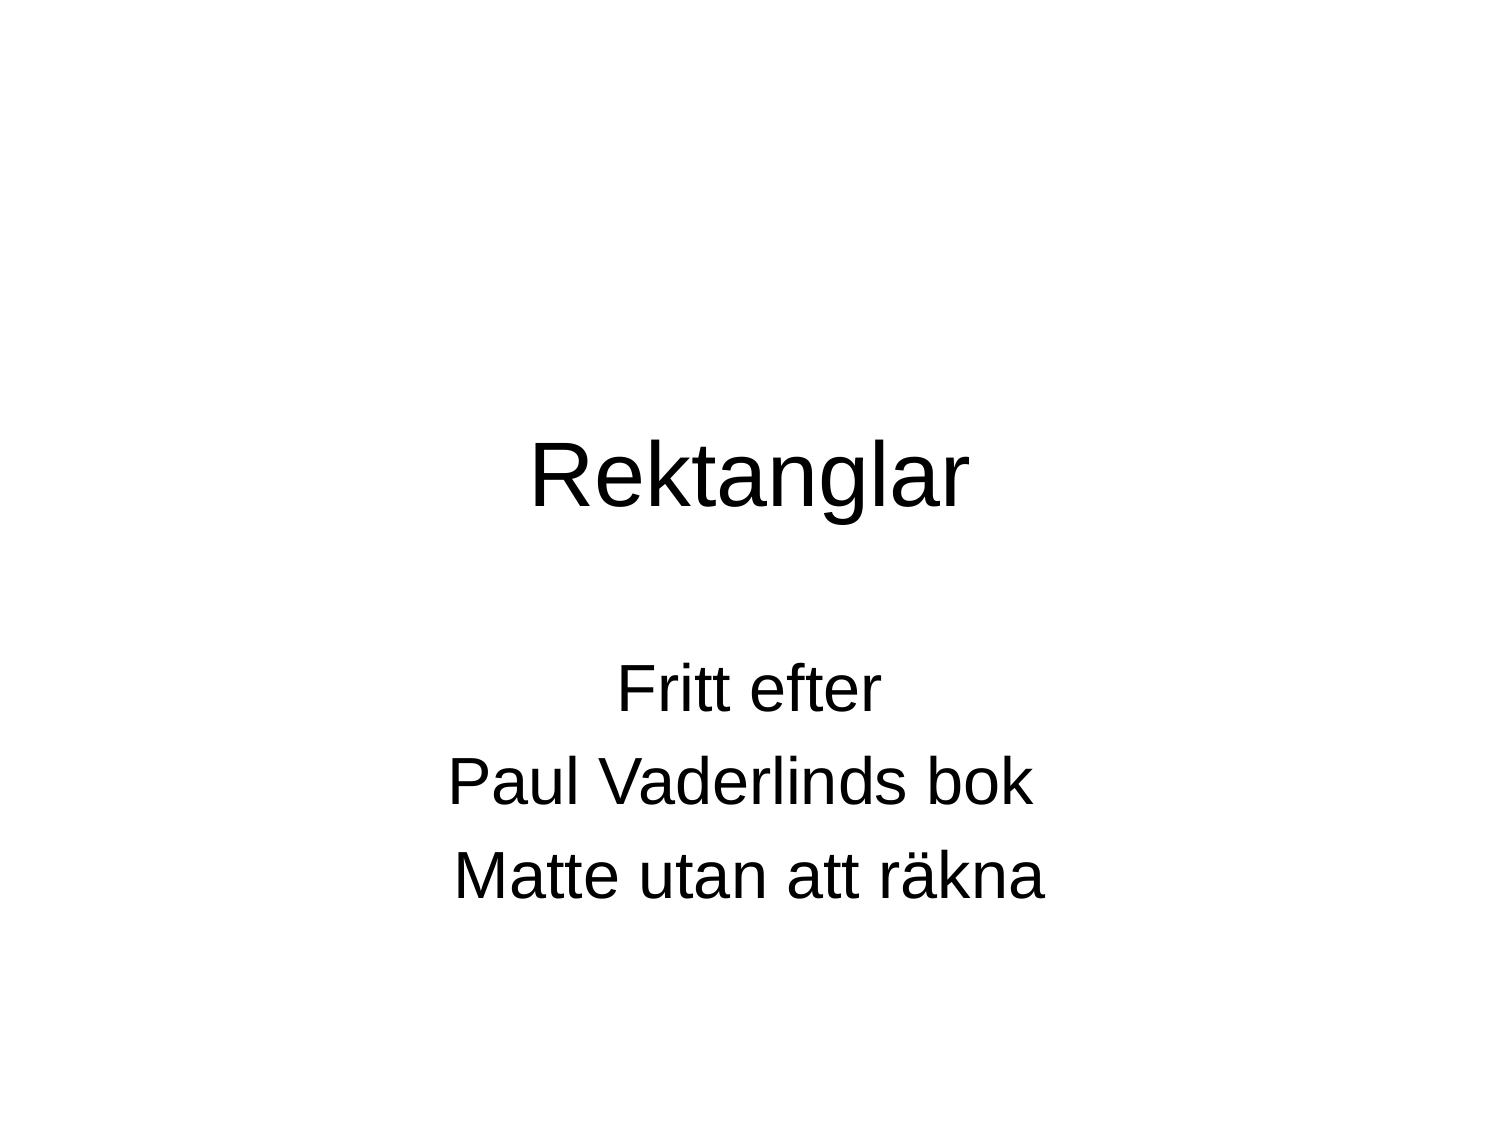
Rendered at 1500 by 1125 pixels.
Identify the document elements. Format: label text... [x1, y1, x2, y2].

title Rektanglar [112, 349, 1388, 591]
subtitle Fritt efter Paul Vaderlinds bok Matte utan att räkna [225, 637, 1275, 925]
